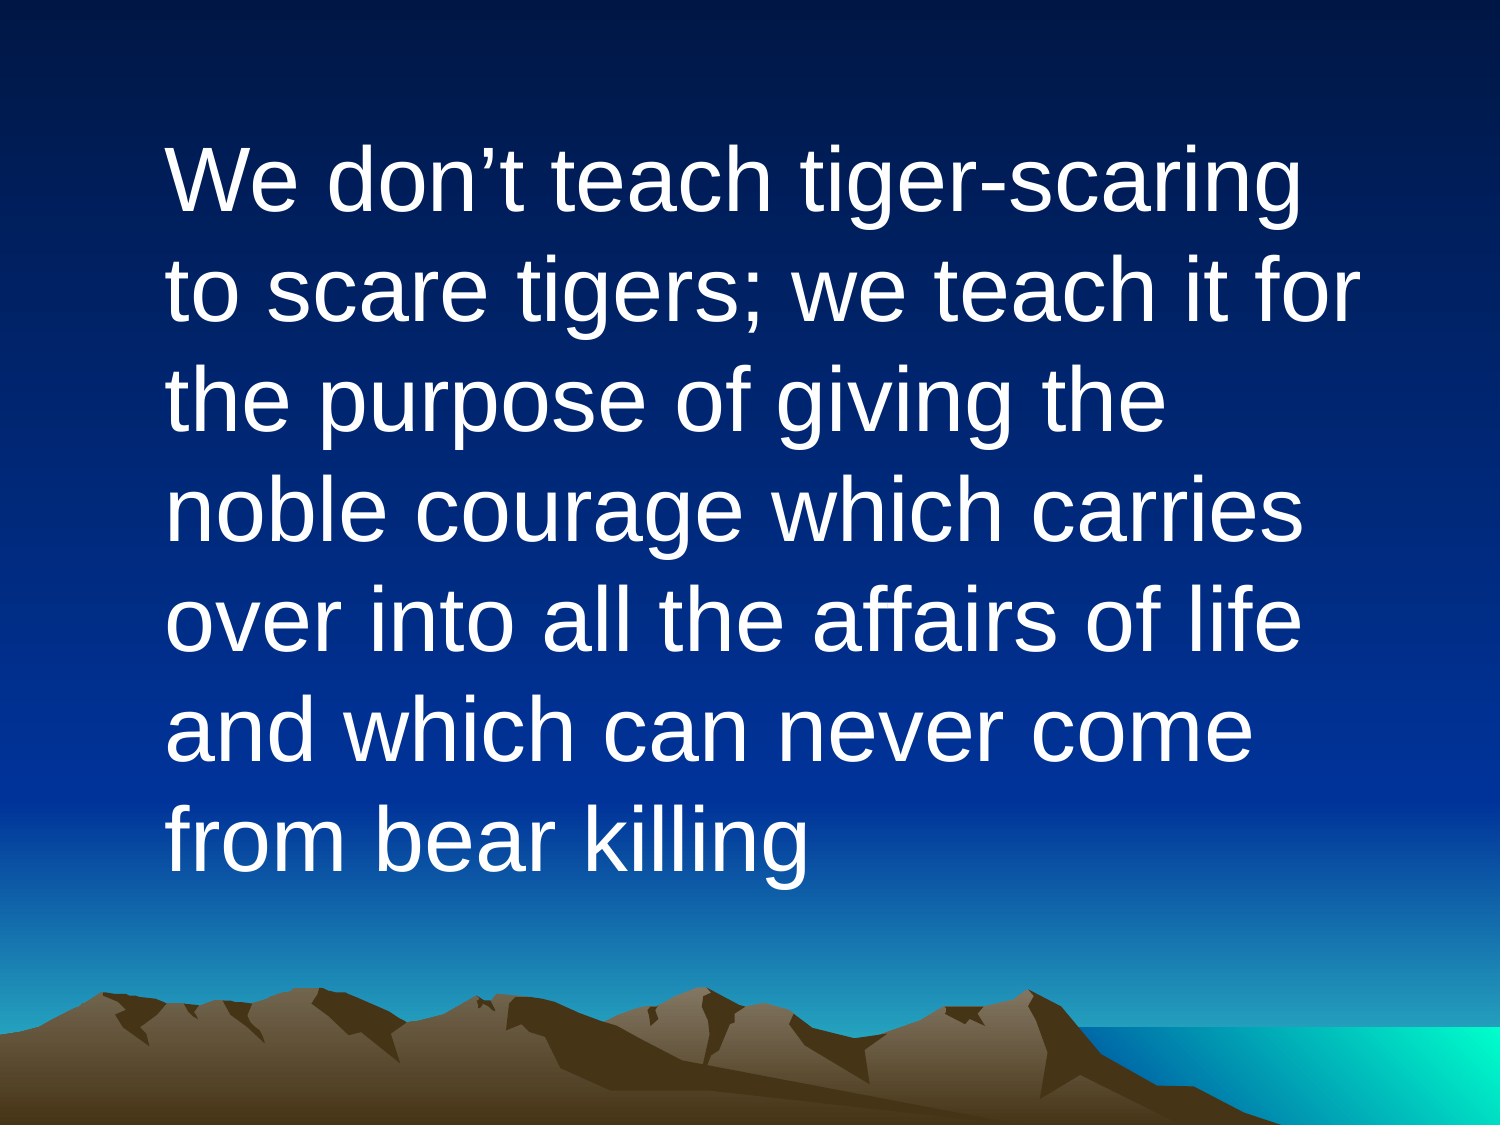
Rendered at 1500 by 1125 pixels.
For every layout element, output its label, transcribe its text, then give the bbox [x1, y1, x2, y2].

text_box We don’t teach tiger-scaring to scare tigers; we teach it for the purpose of giving the noble courage which carries over into all the affairs of life and which can never come from bear killing [149, 112, 1413, 897]
